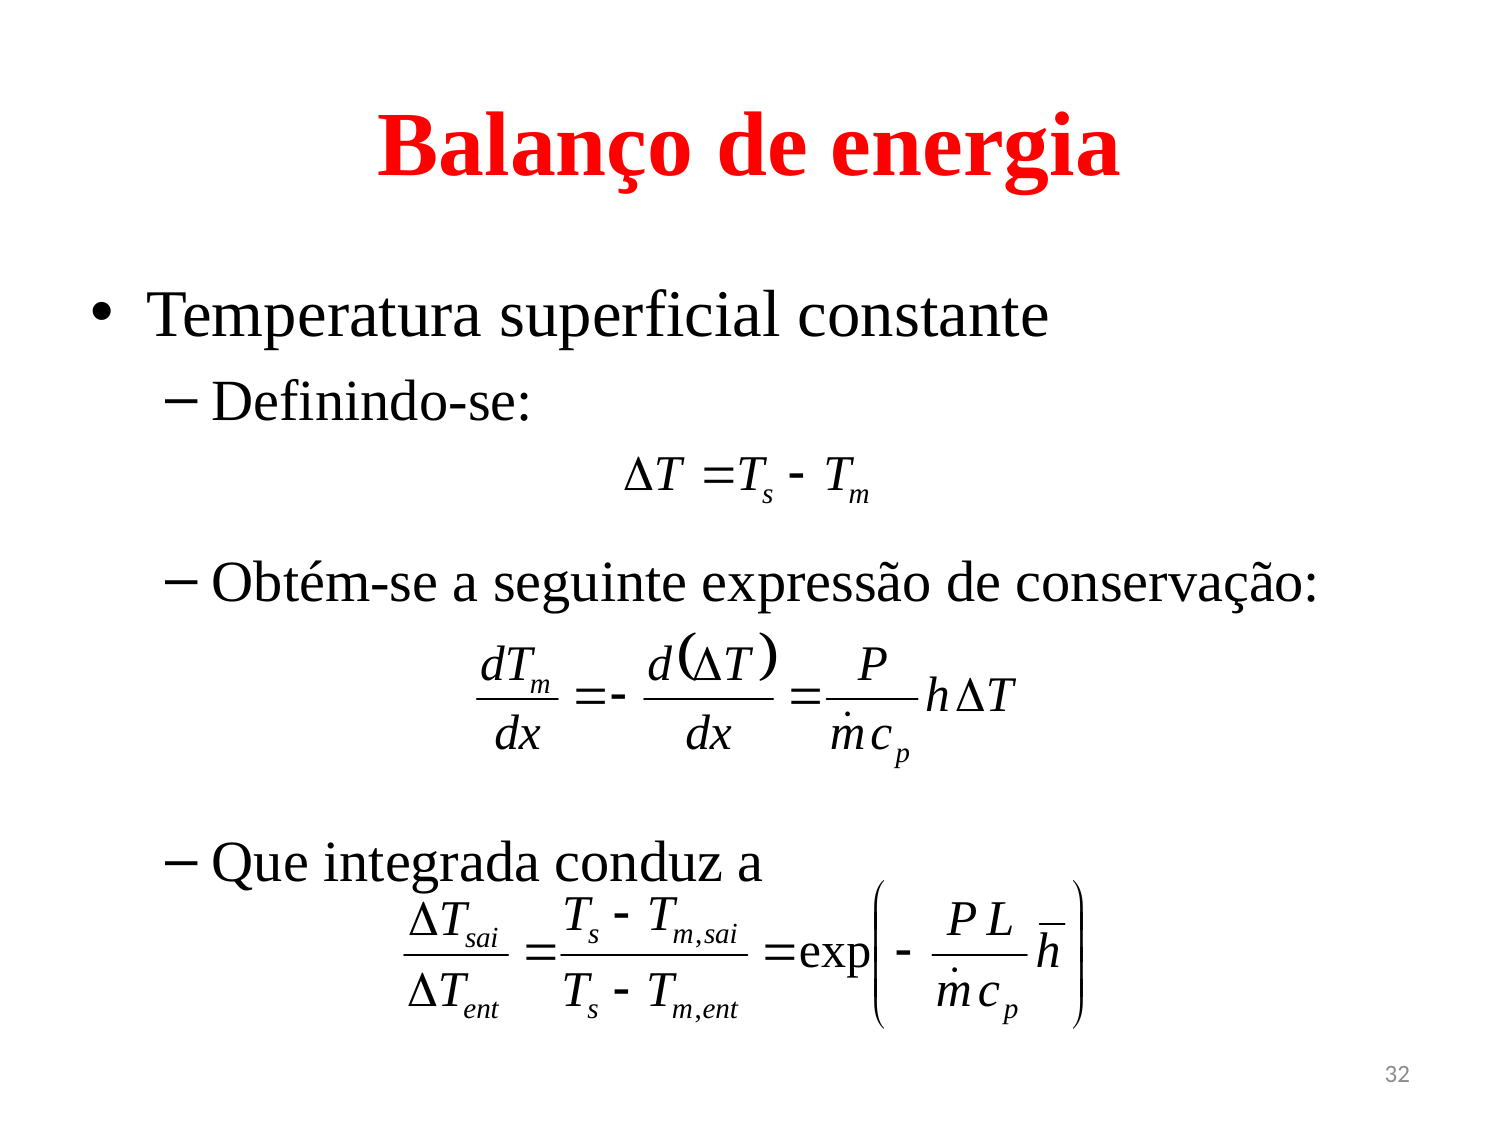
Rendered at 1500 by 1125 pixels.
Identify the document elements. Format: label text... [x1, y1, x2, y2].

list Temperatura superficial constante Definindo-se: Obtém-se a seguinte expressão de conservação: Que integrada conduz a [75, 262, 1425, 1005]
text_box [615, 440, 880, 516]
slide_number 32 [1074, 1042, 1425, 1103]
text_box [468, 632, 1029, 779]
title Balanço de energia [75, 45, 1425, 233]
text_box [395, 871, 1100, 1038]
